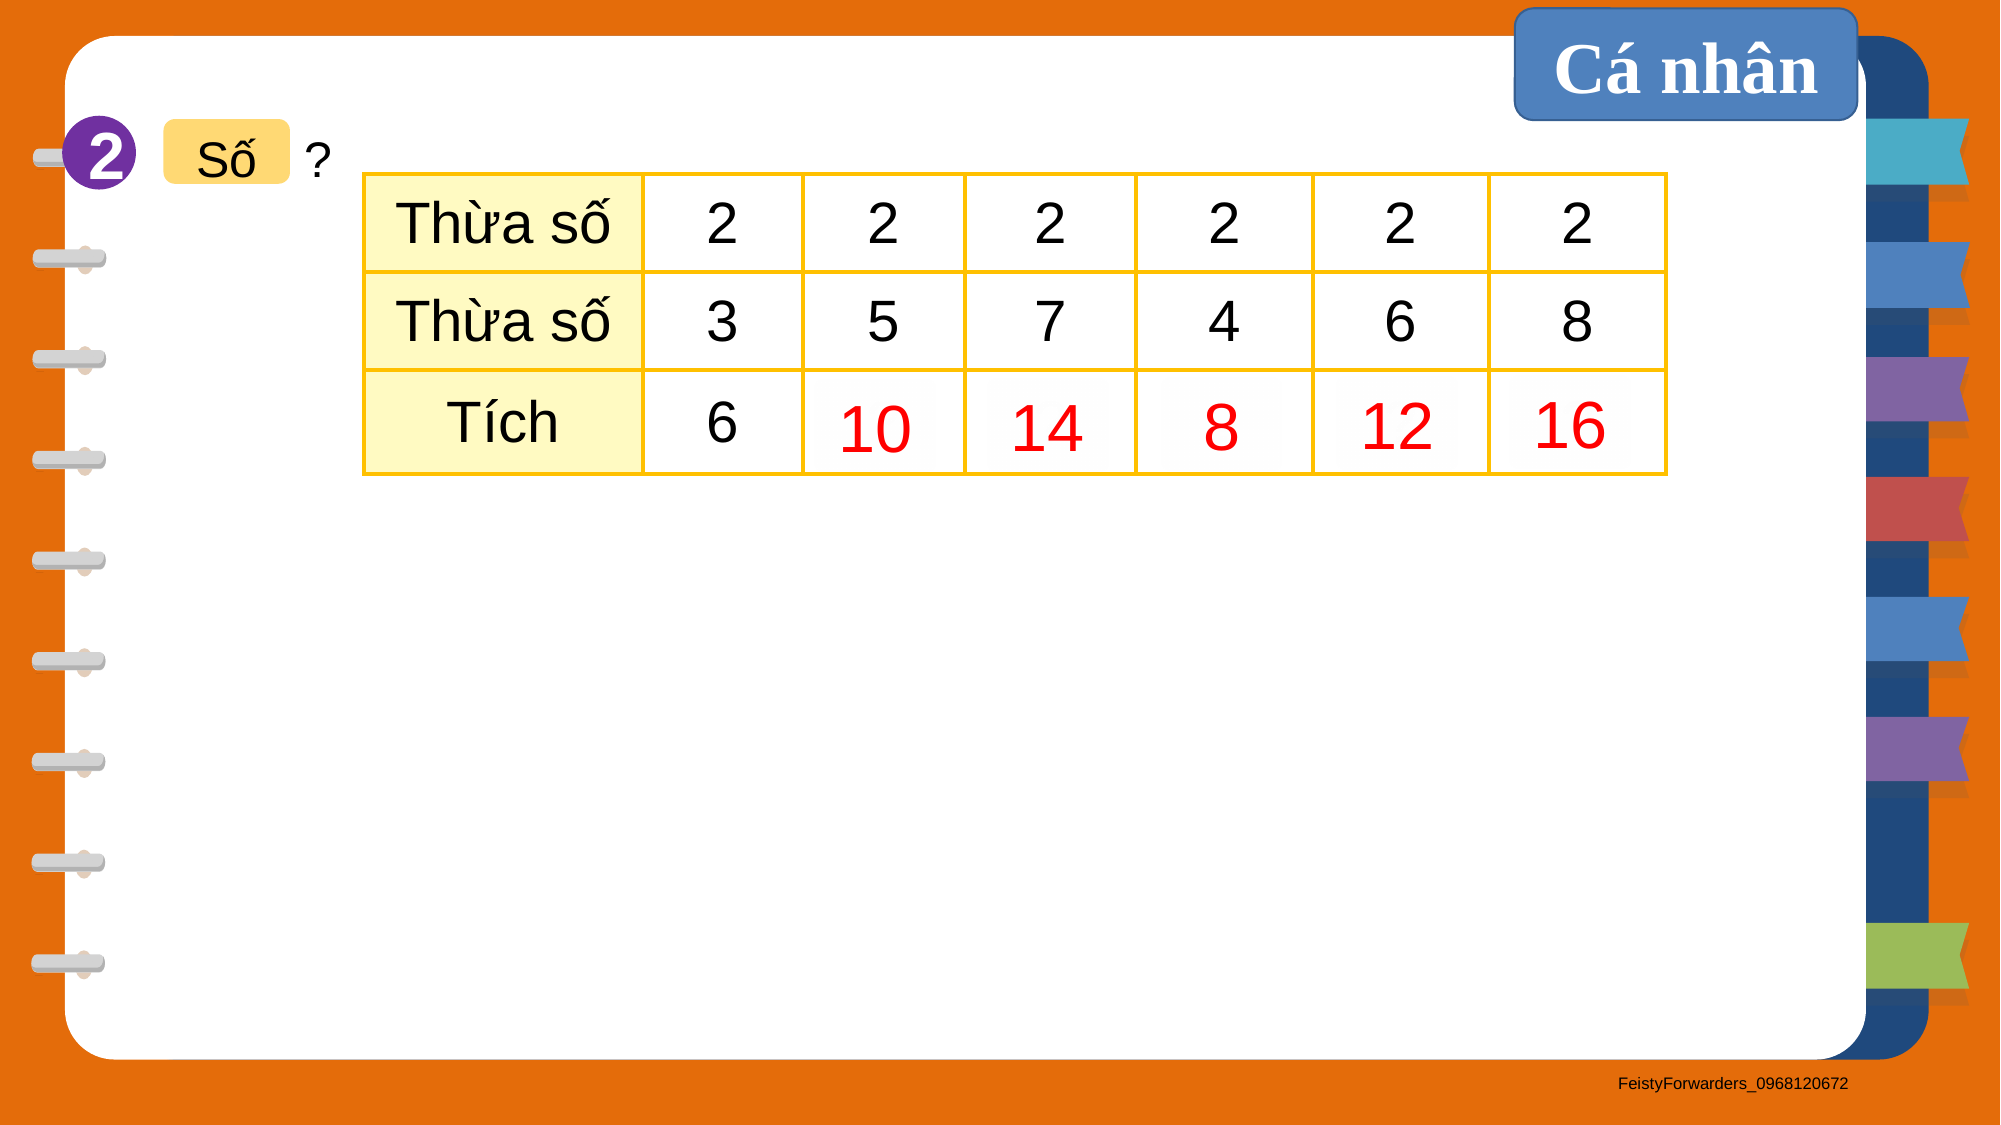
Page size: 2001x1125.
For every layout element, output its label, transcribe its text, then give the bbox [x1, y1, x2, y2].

table_cell ? [823, 388, 927, 464]
table_header 2 [1138, 176, 1311, 270]
text_box 10 [999, 390, 1097, 460]
table_cell ? [805, 372, 963, 472]
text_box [164, 120, 348, 196]
table_header 2 [1491, 176, 1664, 270]
table_cell 6 [1315, 274, 1487, 368]
text_box 10 [1343, 383, 1451, 463]
table_cell ? [817, 382, 933, 470]
text_box 12 [1351, 391, 1443, 455]
text_box Cá nhân [1513, 7, 1859, 122]
table_header 2 [1315, 176, 1487, 270]
table_cell 8 [1491, 274, 1664, 368]
text_box 14 [1345, 385, 1449, 461]
table_cell ? [826, 391, 924, 461]
text_box 16 [1524, 390, 1616, 454]
table_cell 4 [1138, 274, 1311, 368]
table_cell ? [967, 372, 1134, 472]
text_box 8 [1348, 388, 1447, 458]
table_cell ? [1138, 372, 1311, 472]
table_cell ? [1339, 379, 1455, 467]
text_box 14 [1002, 393, 1094, 457]
table_header 2 [645, 176, 801, 270]
table_cell ? [1164, 380, 1280, 468]
text_box 8 [1176, 392, 1268, 456]
table_cell 3 [645, 274, 801, 368]
table_header 2 [967, 176, 1134, 270]
table_cell ? [994, 385, 1102, 465]
table_cell 6 [645, 372, 801, 472]
table_header Thừa số [366, 176, 641, 270]
text_box 10 [829, 394, 921, 458]
table_cell Thừa số [366, 274, 641, 368]
text_box 2 [62, 115, 136, 190]
text_box 10 [1513, 379, 1627, 465]
table_cell 5 [805, 274, 963, 368]
table_cell ? [996, 387, 1100, 463]
table_cell ? [1491, 372, 1664, 472]
table_cell ? [1315, 372, 1487, 472]
table_cell 7 [967, 274, 1134, 368]
table_cell ? [1168, 384, 1276, 464]
table_cell ? [821, 386, 929, 466]
table_cell Tích [366, 372, 641, 472]
text_box 10 [1170, 386, 1274, 462]
table_cell ? [990, 381, 1106, 469]
text_box 14 [1173, 389, 1271, 459]
table_header 2 [805, 176, 963, 270]
